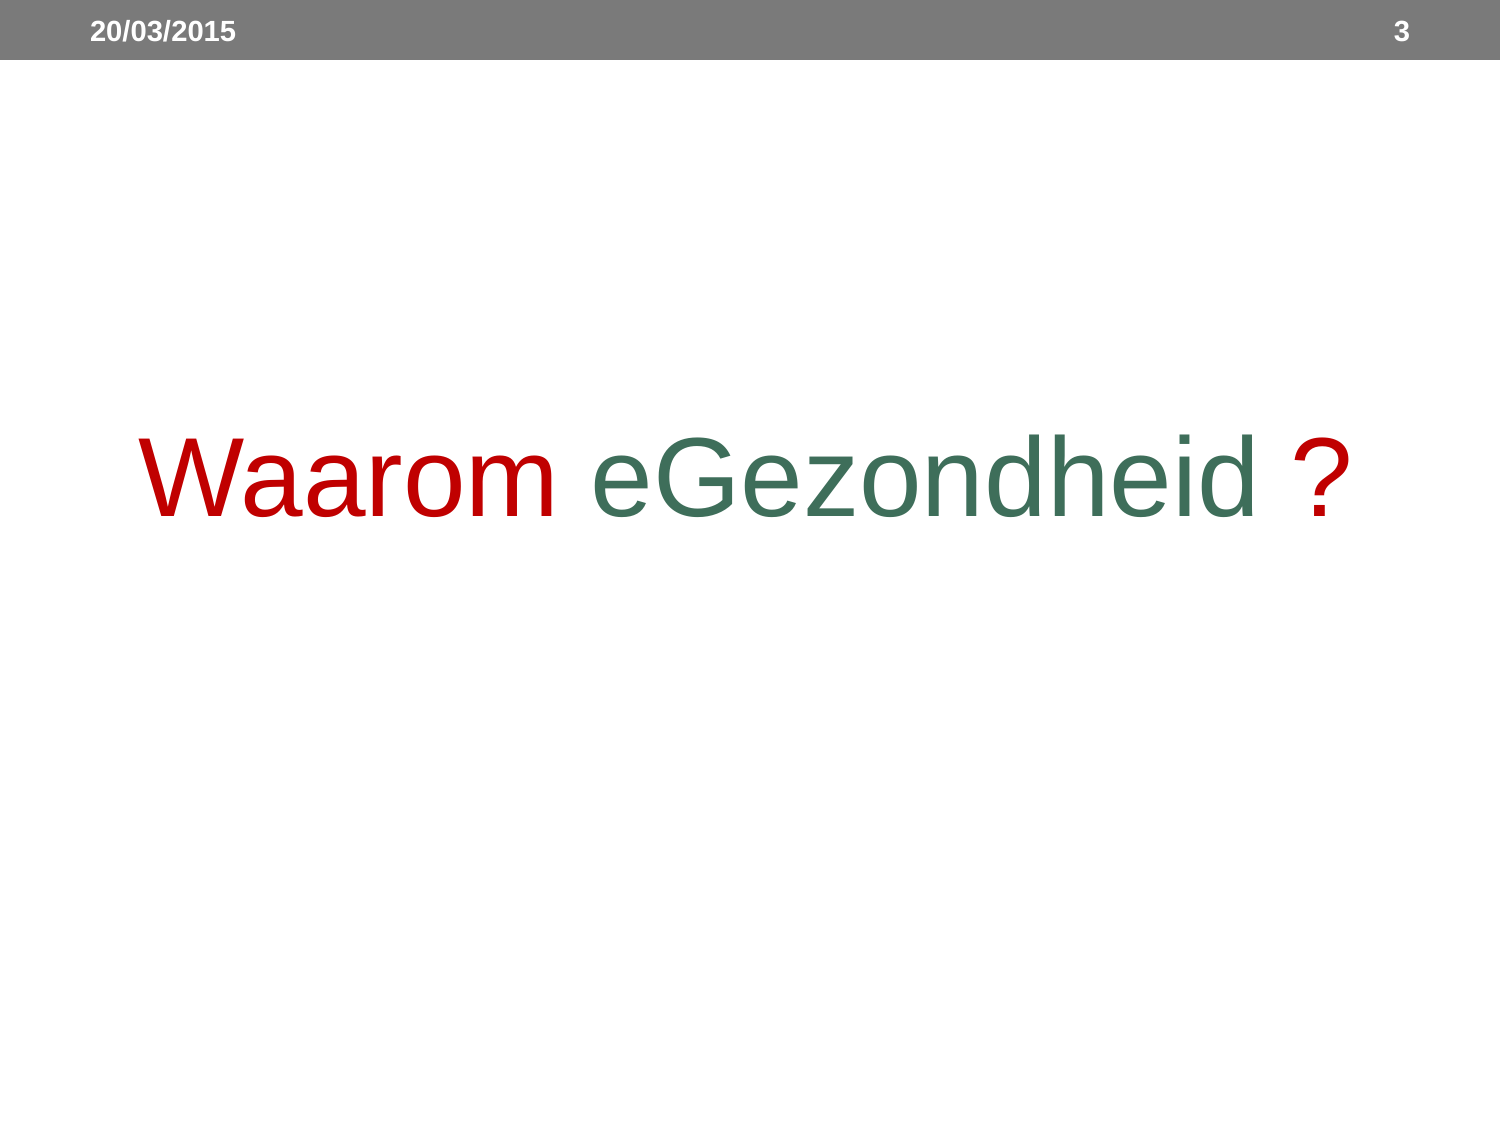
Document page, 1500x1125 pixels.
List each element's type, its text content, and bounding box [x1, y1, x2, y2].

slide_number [75, 3, 550, 57]
slide_number 3 [1250, 3, 1425, 57]
text_box Waarom eGezondheid ? [123, 397, 1388, 547]
